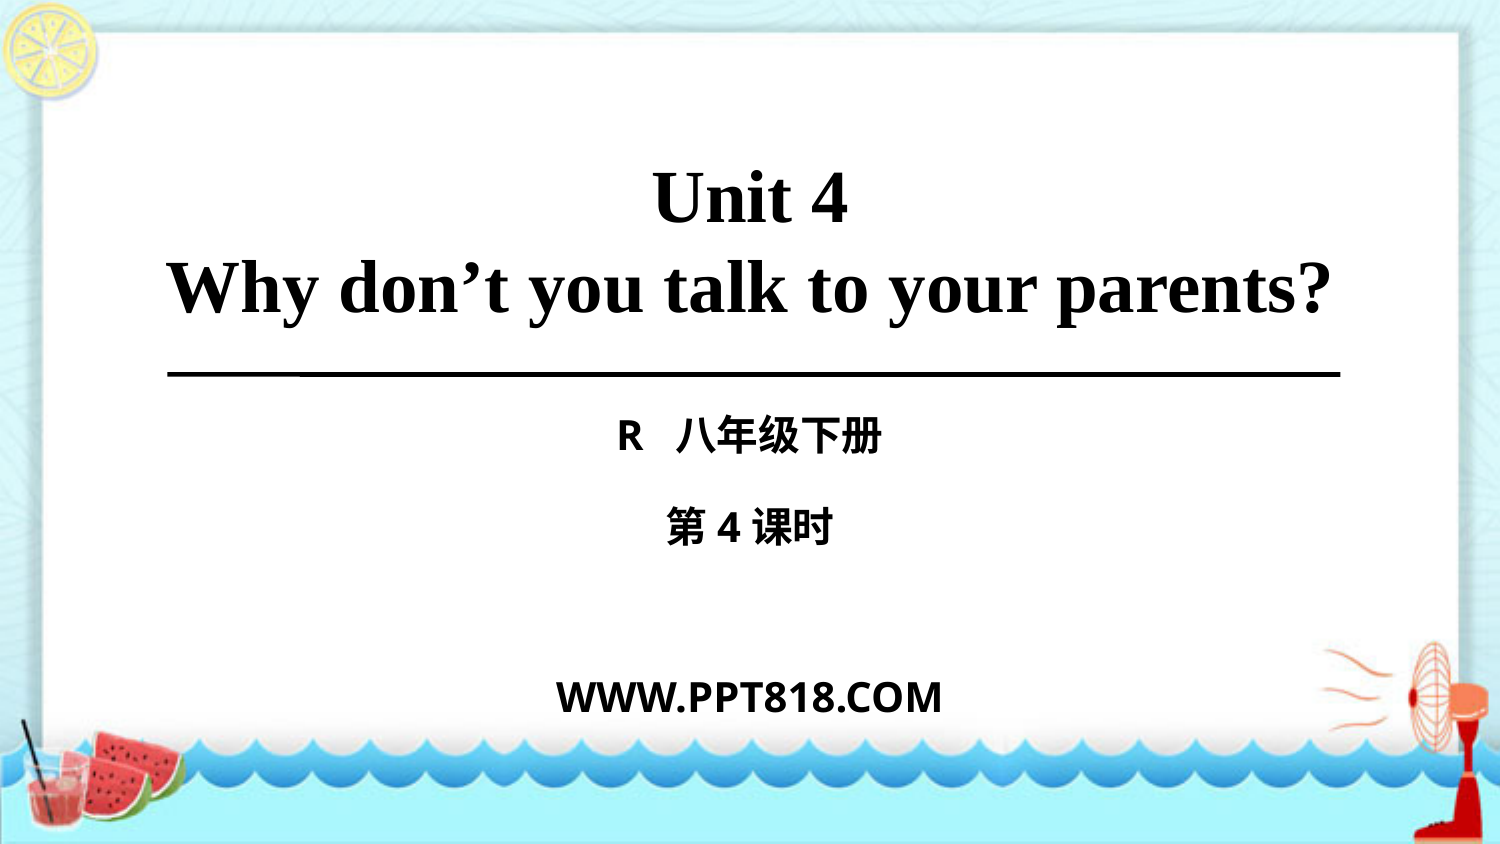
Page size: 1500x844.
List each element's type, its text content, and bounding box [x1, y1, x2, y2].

text_box WWW.PPT818.COM [0, 658, 1500, 729]
text_box 第4课时 [650, 493, 850, 558]
picture [0, 729, 1500, 844]
text_box R 八年级下册 [543, 400, 957, 466]
picture [0, 336, 1500, 658]
text_box Unit 4 Why don’t you talk to your parents? [0, 140, 1500, 336]
picture [0, 0, 1500, 140]
